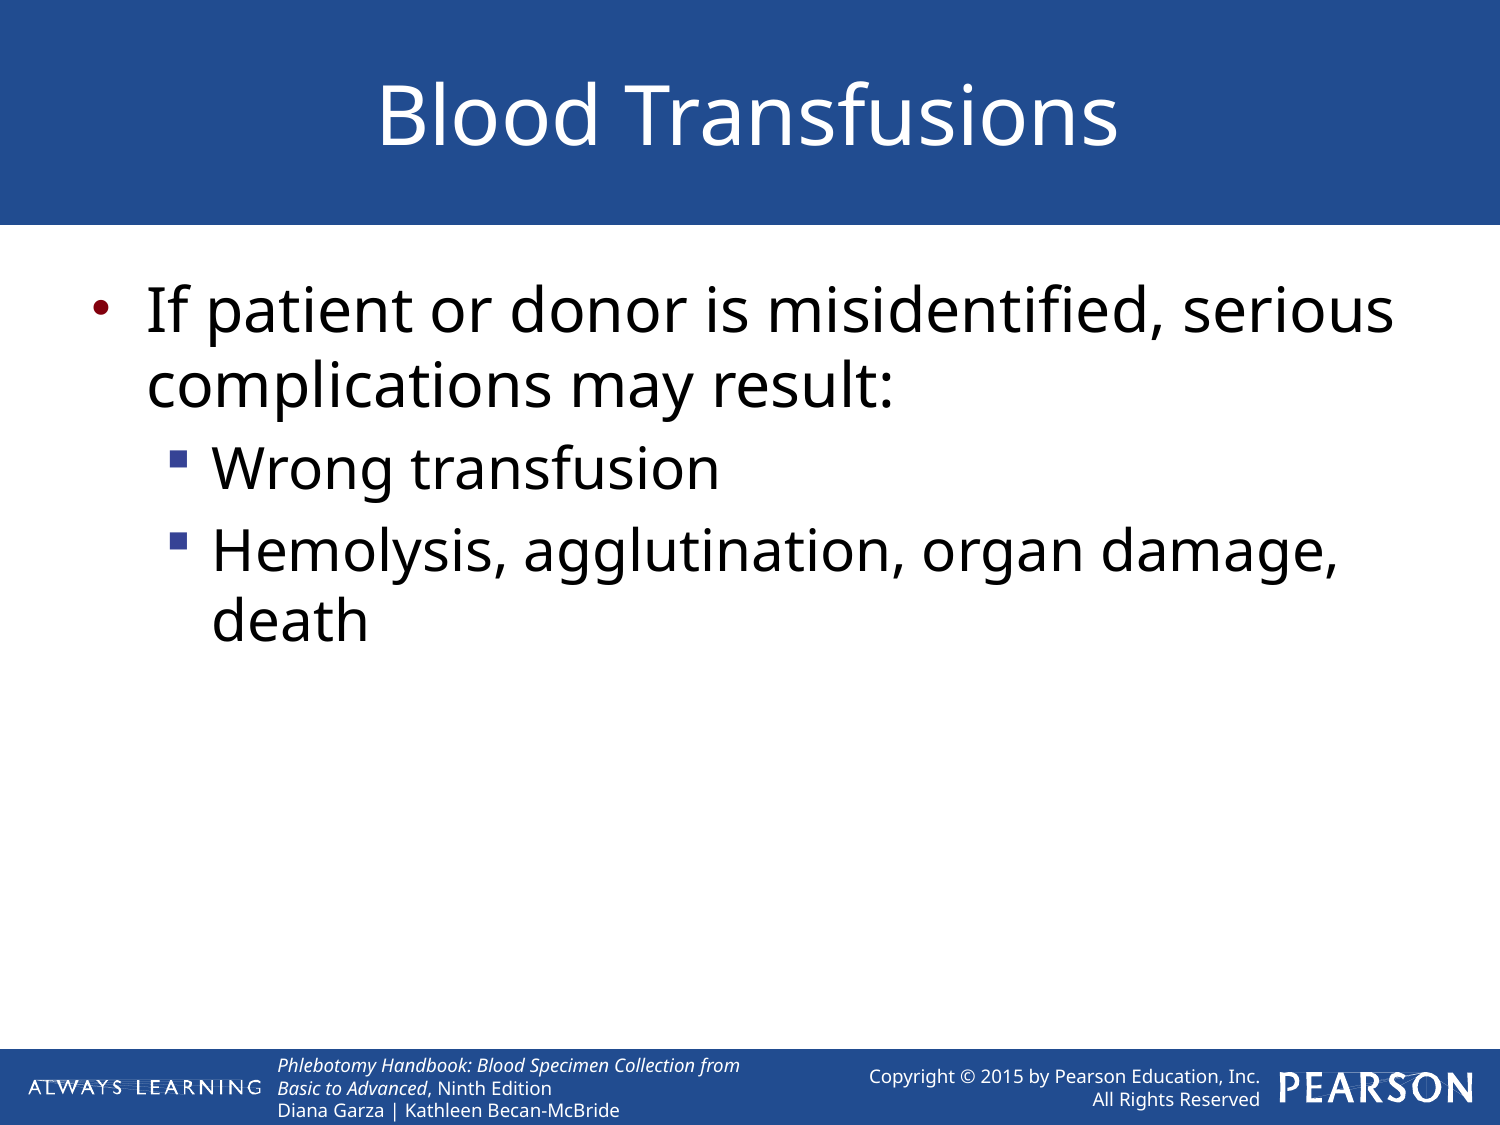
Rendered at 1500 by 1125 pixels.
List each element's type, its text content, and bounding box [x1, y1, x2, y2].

list If patient or donor is misidentified, serious complications may result: Wrong transfusion Hemolysis, agglutination, organ damage, death [75, 262, 1425, 1005]
title Blood Transfusions [0, 0, 1500, 225]
